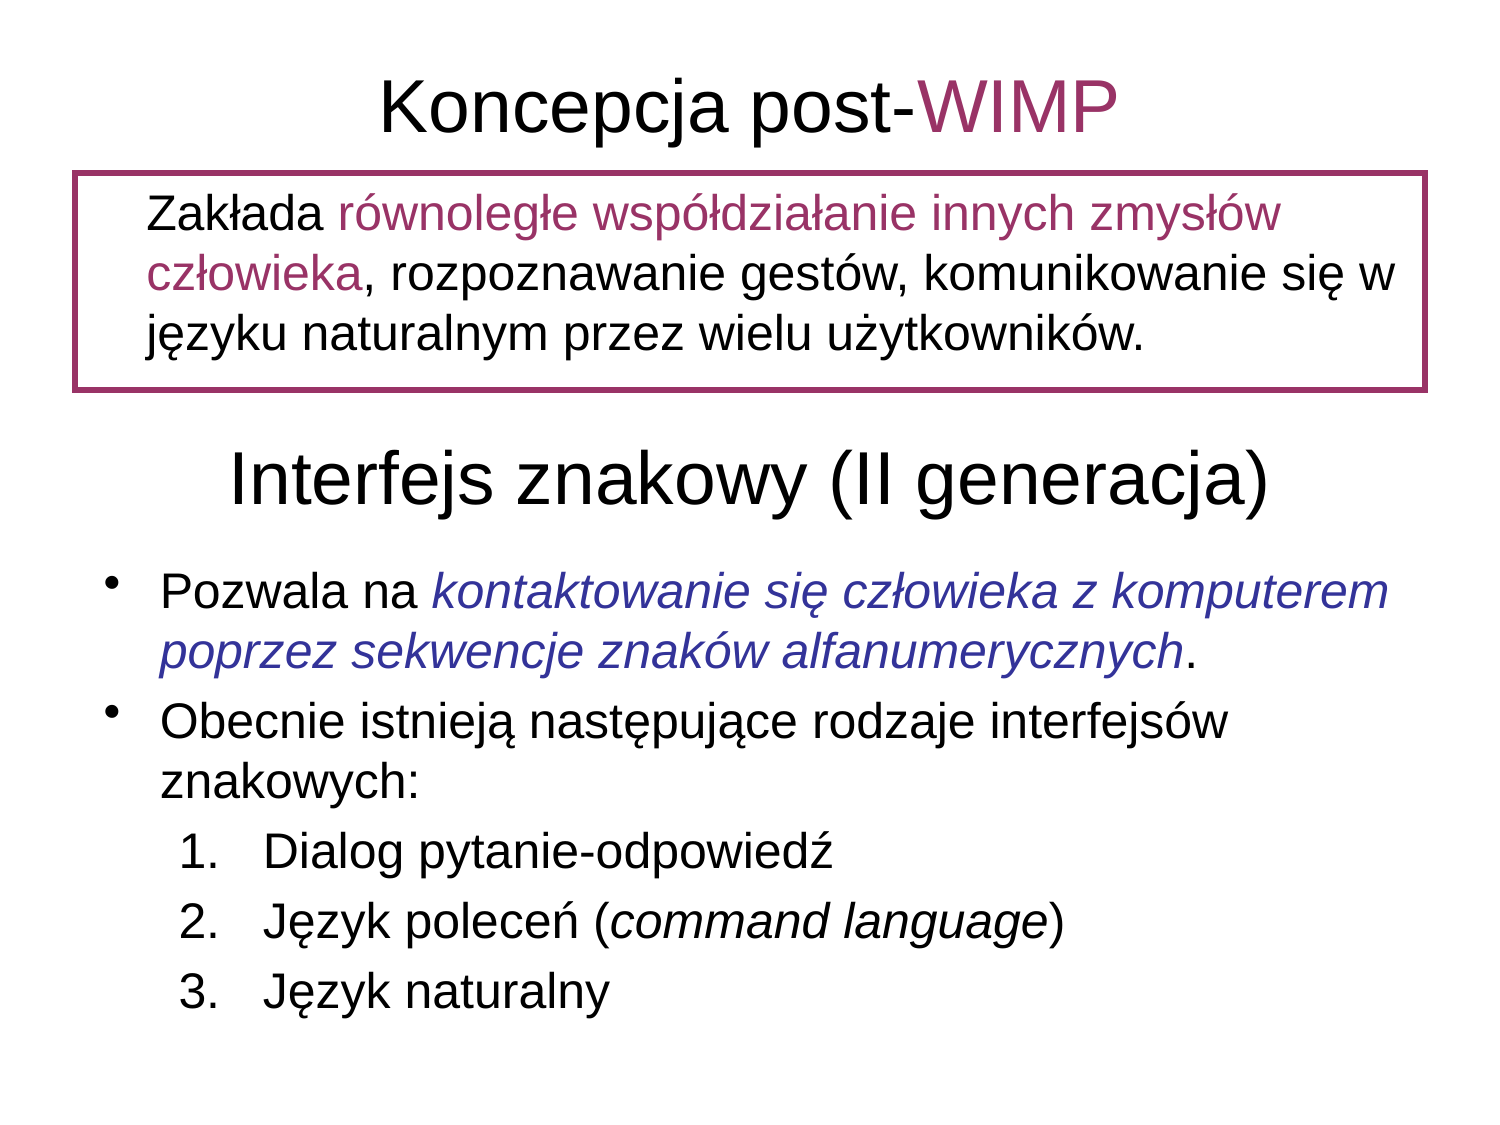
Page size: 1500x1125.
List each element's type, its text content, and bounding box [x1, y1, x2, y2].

list Zakłada równoległe współdziałanie innych zmysłów człowieka, rozpoznawanie gestów, komunikowanie się w języku naturalnym przez wielu użytkowników. [74, 172, 1426, 391]
text_box Pozwala na kontaktowanie się człowieka z komputerem poprzez sekwencje znaków alfanumerycznych. Obecnie istnieją następujące rodzaje interfejsów znakowych: Dialog pytanie-odpowiedź Język poleceń (command language) Język naturalny [88, 550, 1439, 1064]
text_box Interfejs znakowy (II generacja) [74, 411, 1425, 539]
title Koncepcja post-WIMP [74, 44, 1426, 162]
